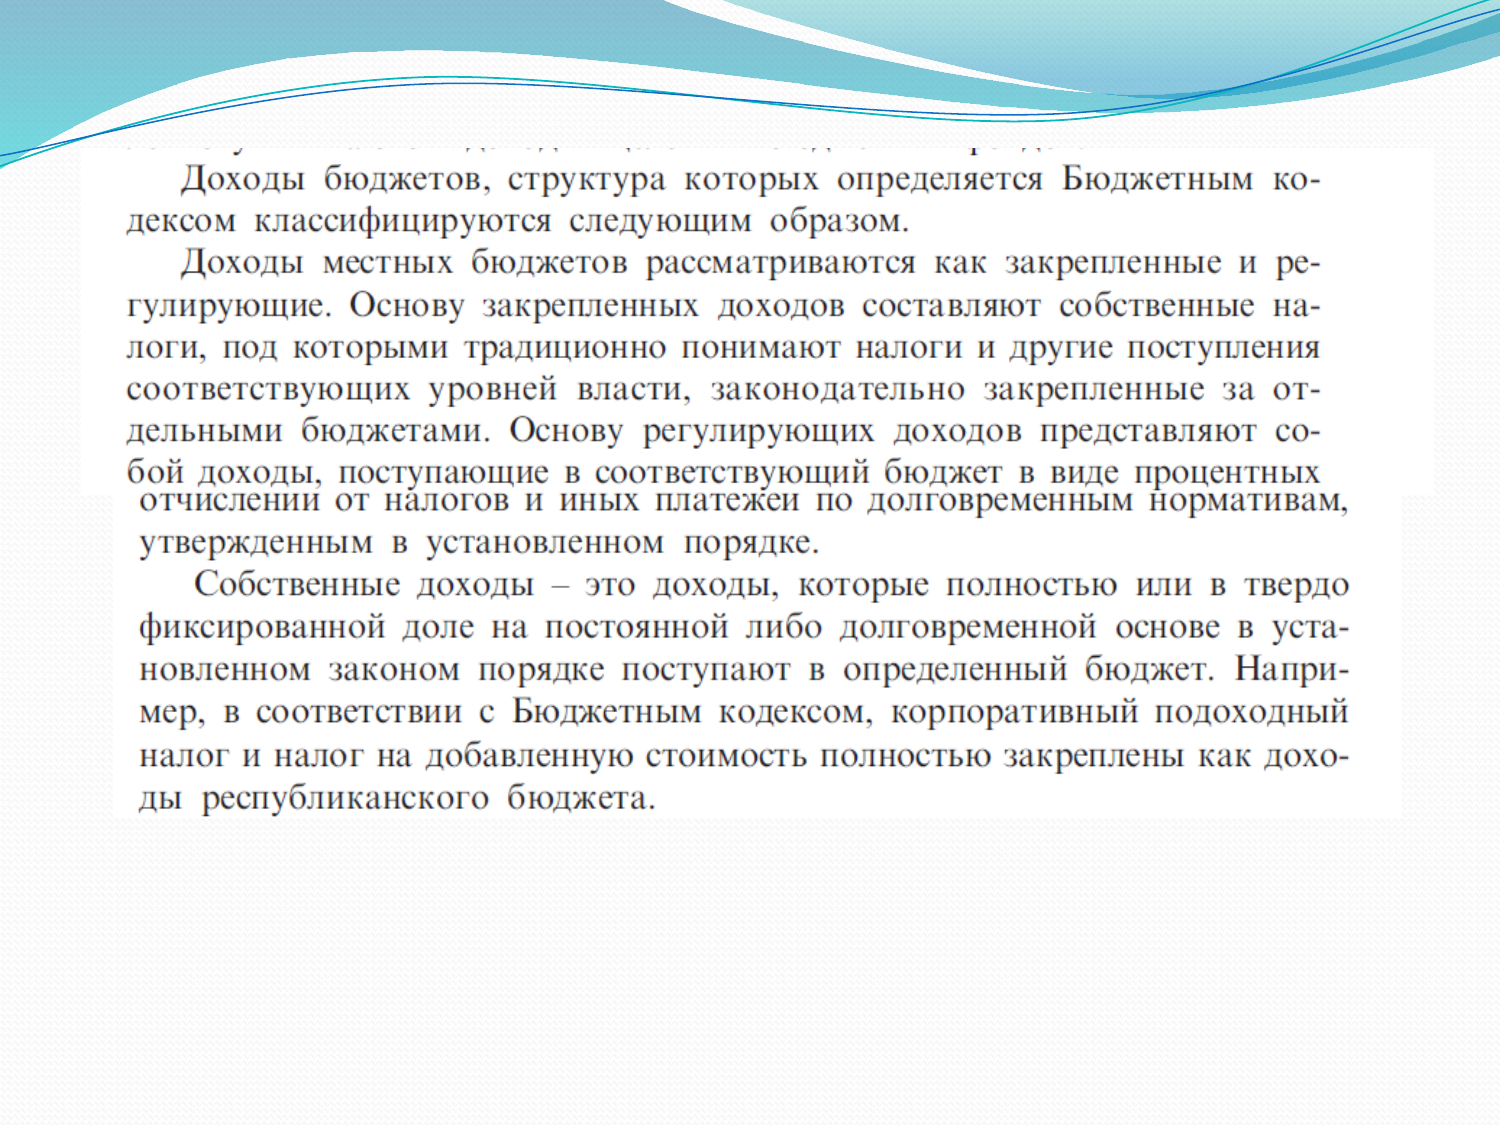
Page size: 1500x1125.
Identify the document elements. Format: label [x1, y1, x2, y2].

text_box [113, 491, 1400, 816]
text_box [81, 148, 1432, 493]
